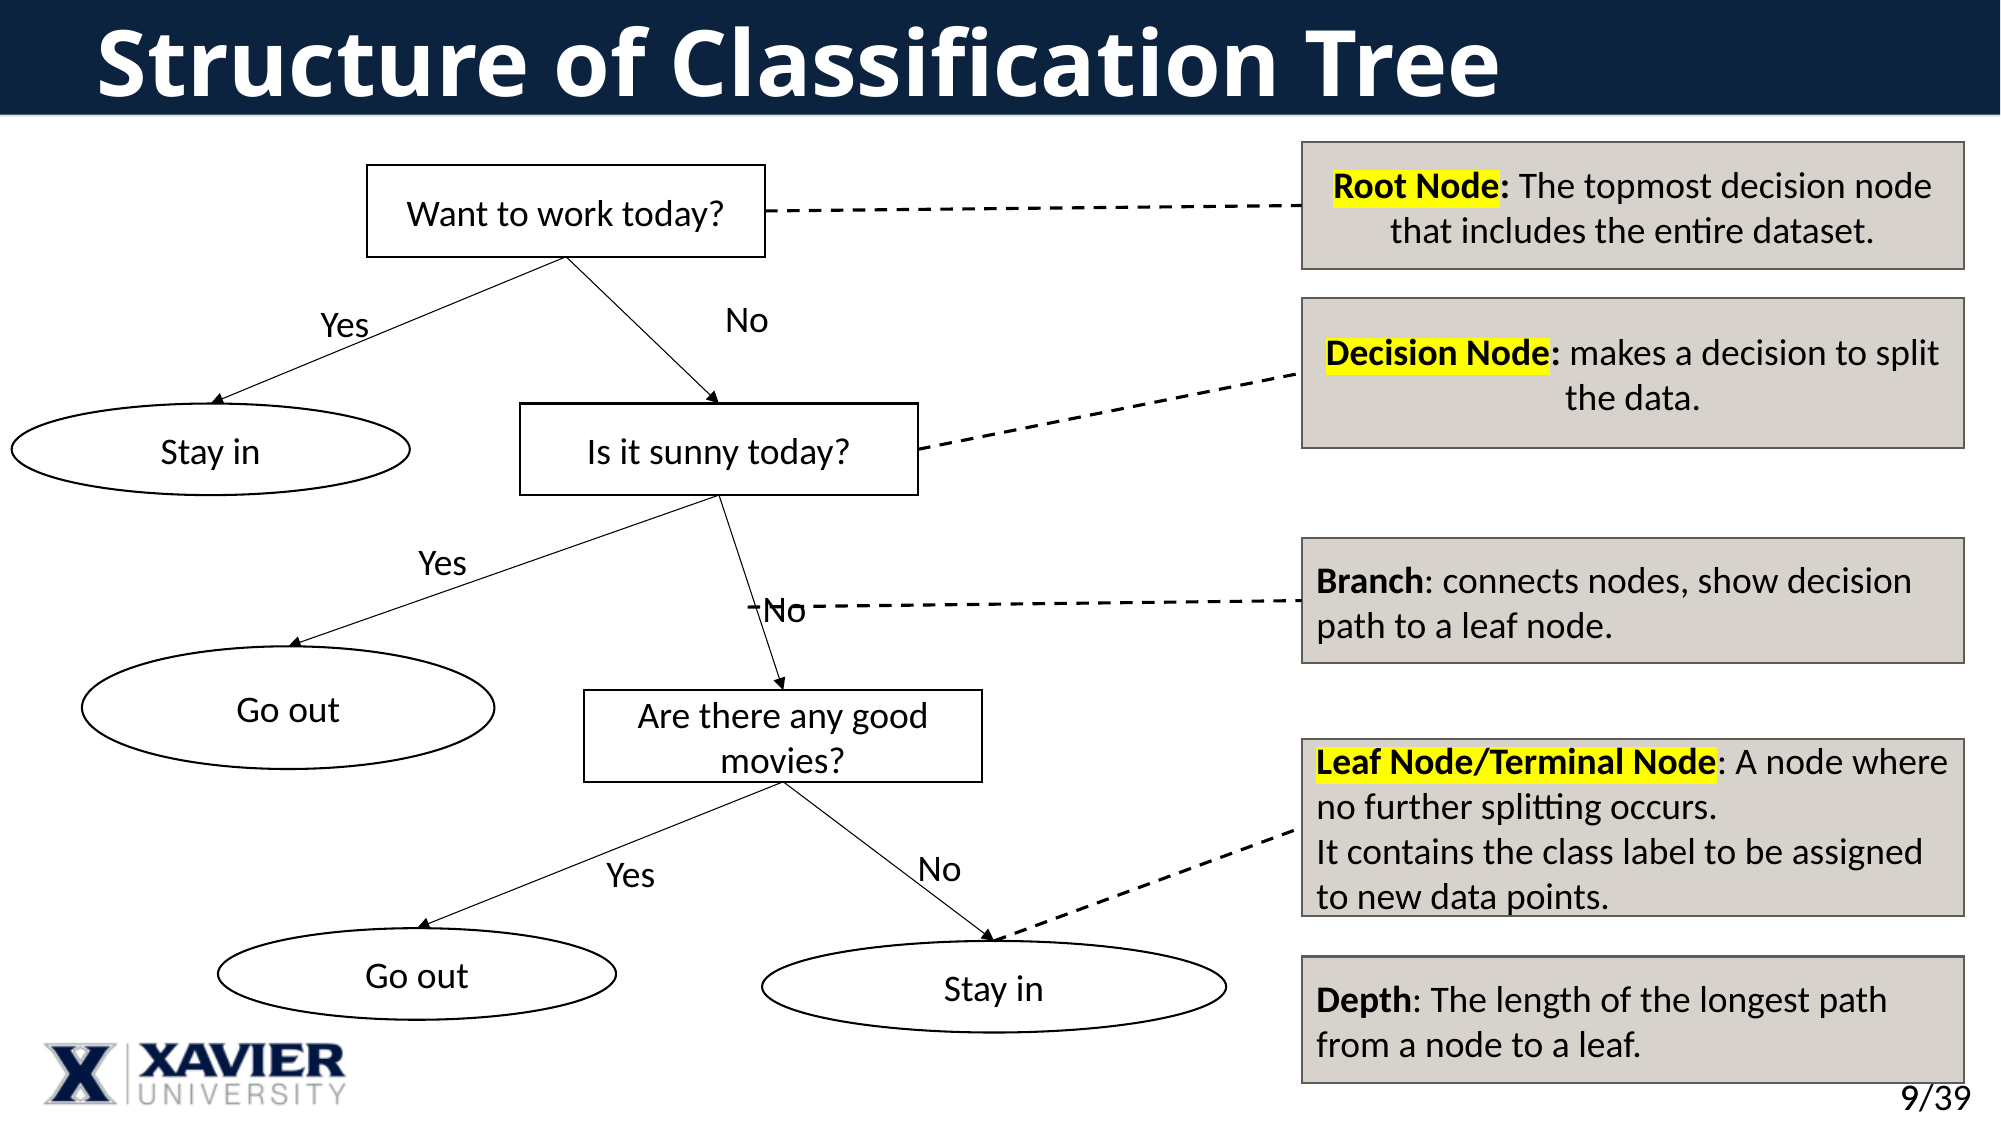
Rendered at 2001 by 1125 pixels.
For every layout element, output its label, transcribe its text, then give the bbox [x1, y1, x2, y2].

text_box 9/39 [1885, 1065, 1990, 1125]
text_box Branch: connects nodes, show decision path to a leaf node. [1301, 537, 1965, 664]
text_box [765, 205, 1302, 211]
text_box Root Node: The topmost decision node that includes the entire dataset. [1301, 141, 1965, 270]
text_box Depth: The length of the longest path from a node to a leaf. [1301, 955, 1965, 1084]
text_box Decision Node: makes a decision to split the data. [1301, 297, 1965, 449]
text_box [11, 165, 1227, 1033]
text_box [994, 827, 1302, 941]
text_box Leaf Node/Terminal Node: A node where no further splitting occurs. It contains the class label to be assigned to new data points. [1301, 738, 1965, 917]
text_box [918, 372, 1302, 450]
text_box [747, 600, 1302, 608]
title Structure of Classification Tree [81, 11, 1755, 122]
